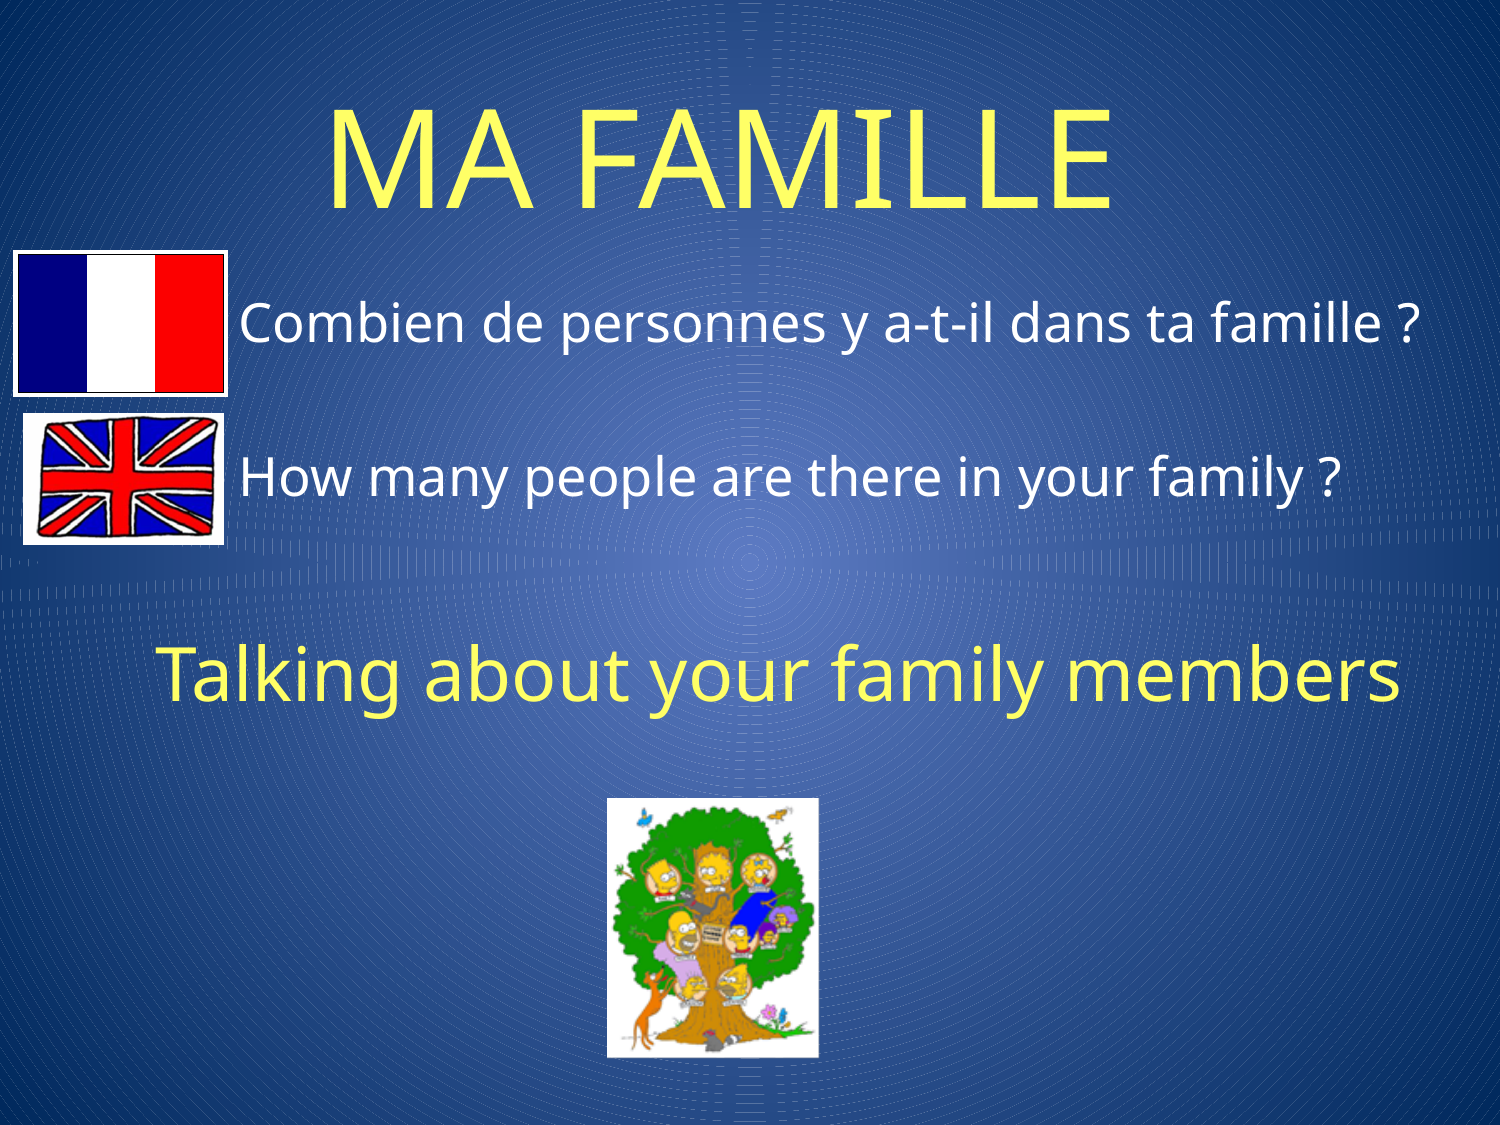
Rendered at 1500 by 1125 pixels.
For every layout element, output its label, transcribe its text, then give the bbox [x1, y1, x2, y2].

text_box MA FAMILLE [223, 63, 1217, 244]
picture [607, 798, 821, 1060]
picture [17, 253, 225, 394]
text_box Combien de personnes y a-t-il dans ta famille ? [230, 280, 1500, 361]
text_box How many people are there in your family ? [229, 435, 1459, 516]
text_box Talking about your family members [123, 619, 1436, 724]
picture [23, 413, 225, 545]
